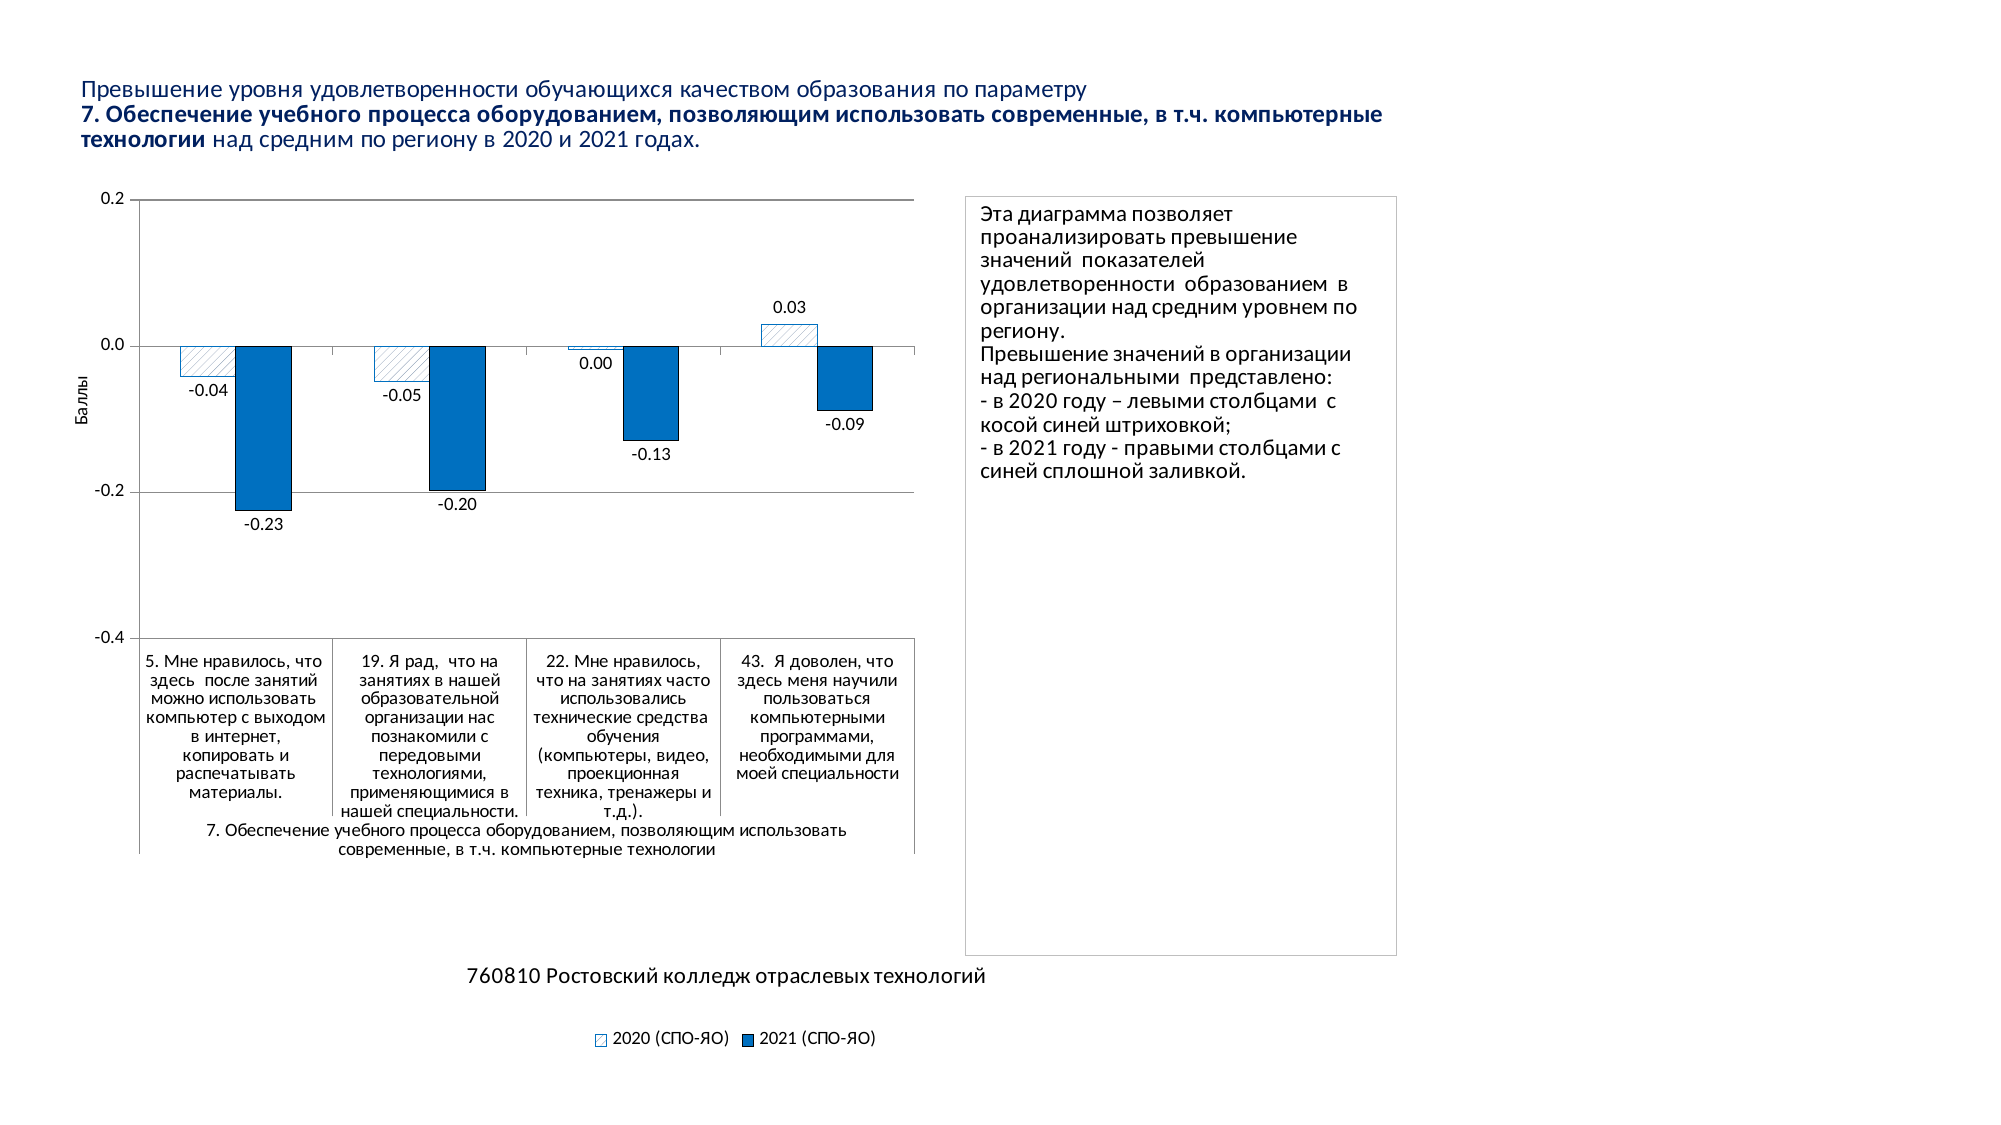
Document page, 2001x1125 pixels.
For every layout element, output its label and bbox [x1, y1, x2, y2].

chart [59, 58, 1414, 1056]
